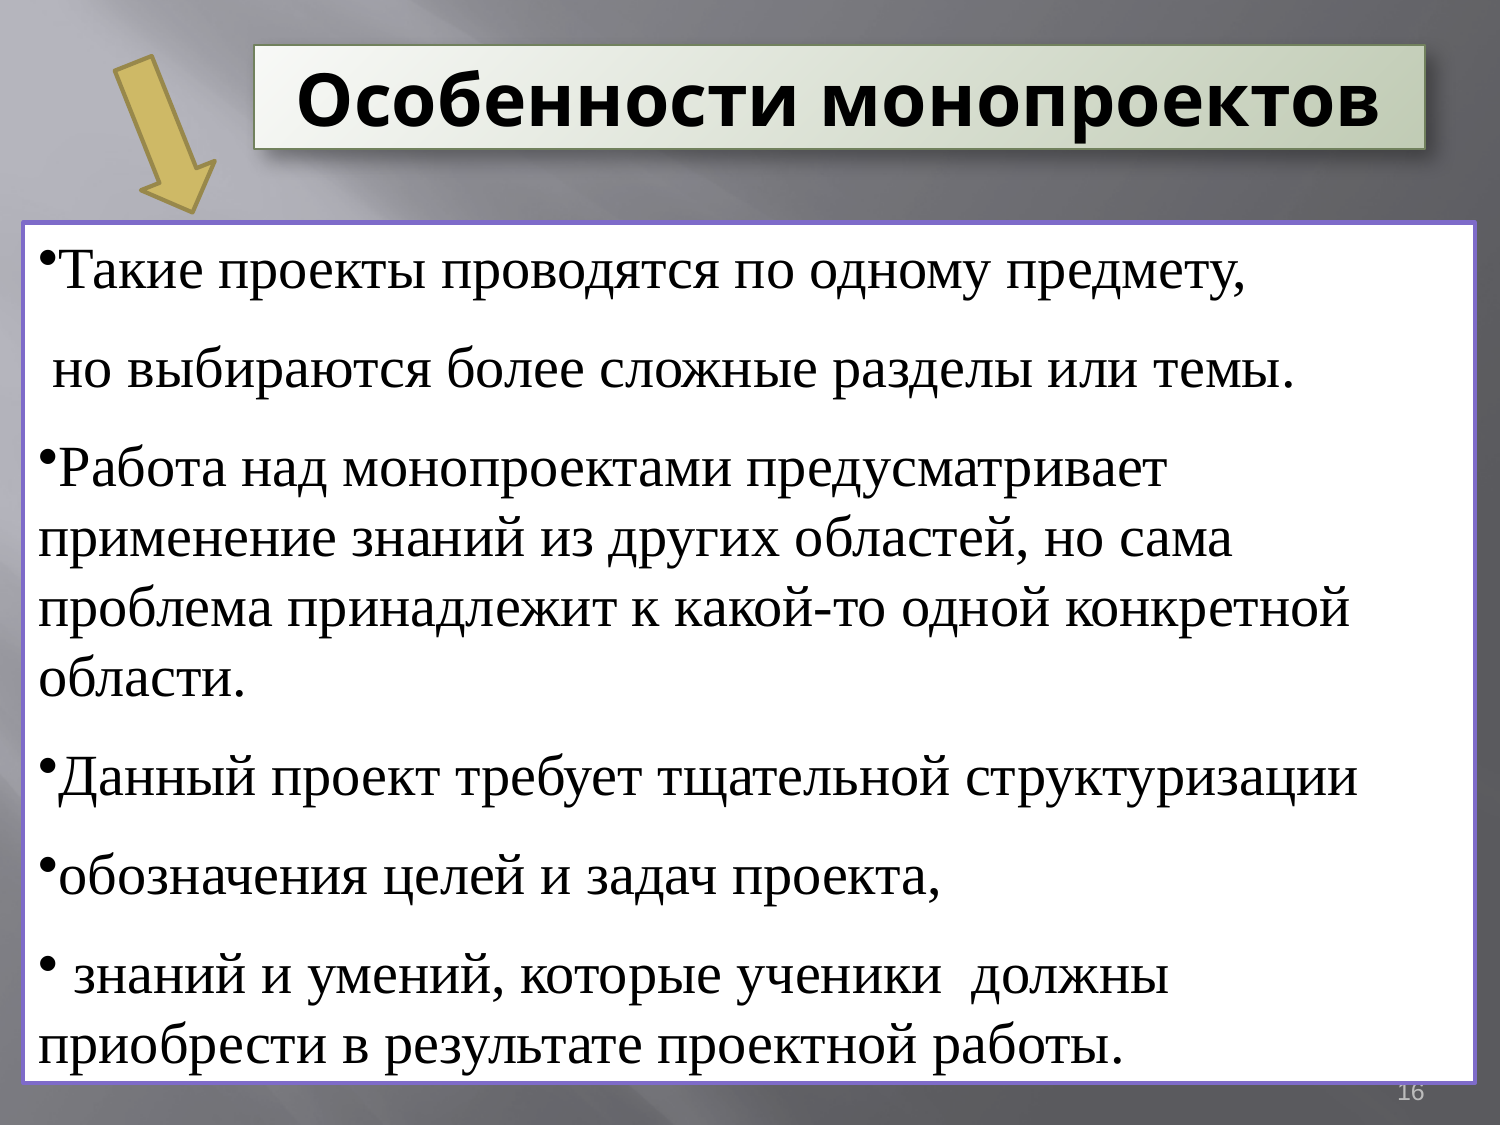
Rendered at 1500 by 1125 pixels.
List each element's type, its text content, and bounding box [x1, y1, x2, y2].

slide_number 16 [1299, 1085, 1425, 1113]
text_box Такие проекты проводятся по одному предмету, но выбираются более сложные разделы или темы. Работа над монопроектами предусматривает применение знаний из других областей, но сама проблема принадлежит к какой-то одной конкретной области. Данный проект требует тщательной структуризации обозначения целей и задач проекта, знаний и умений, которые ученики должны приобрести в результате проектной работы. [21, 220, 1477, 1085]
text_box [112, 54, 217, 215]
title Особенности монопроектов [253, 44, 1426, 150]
